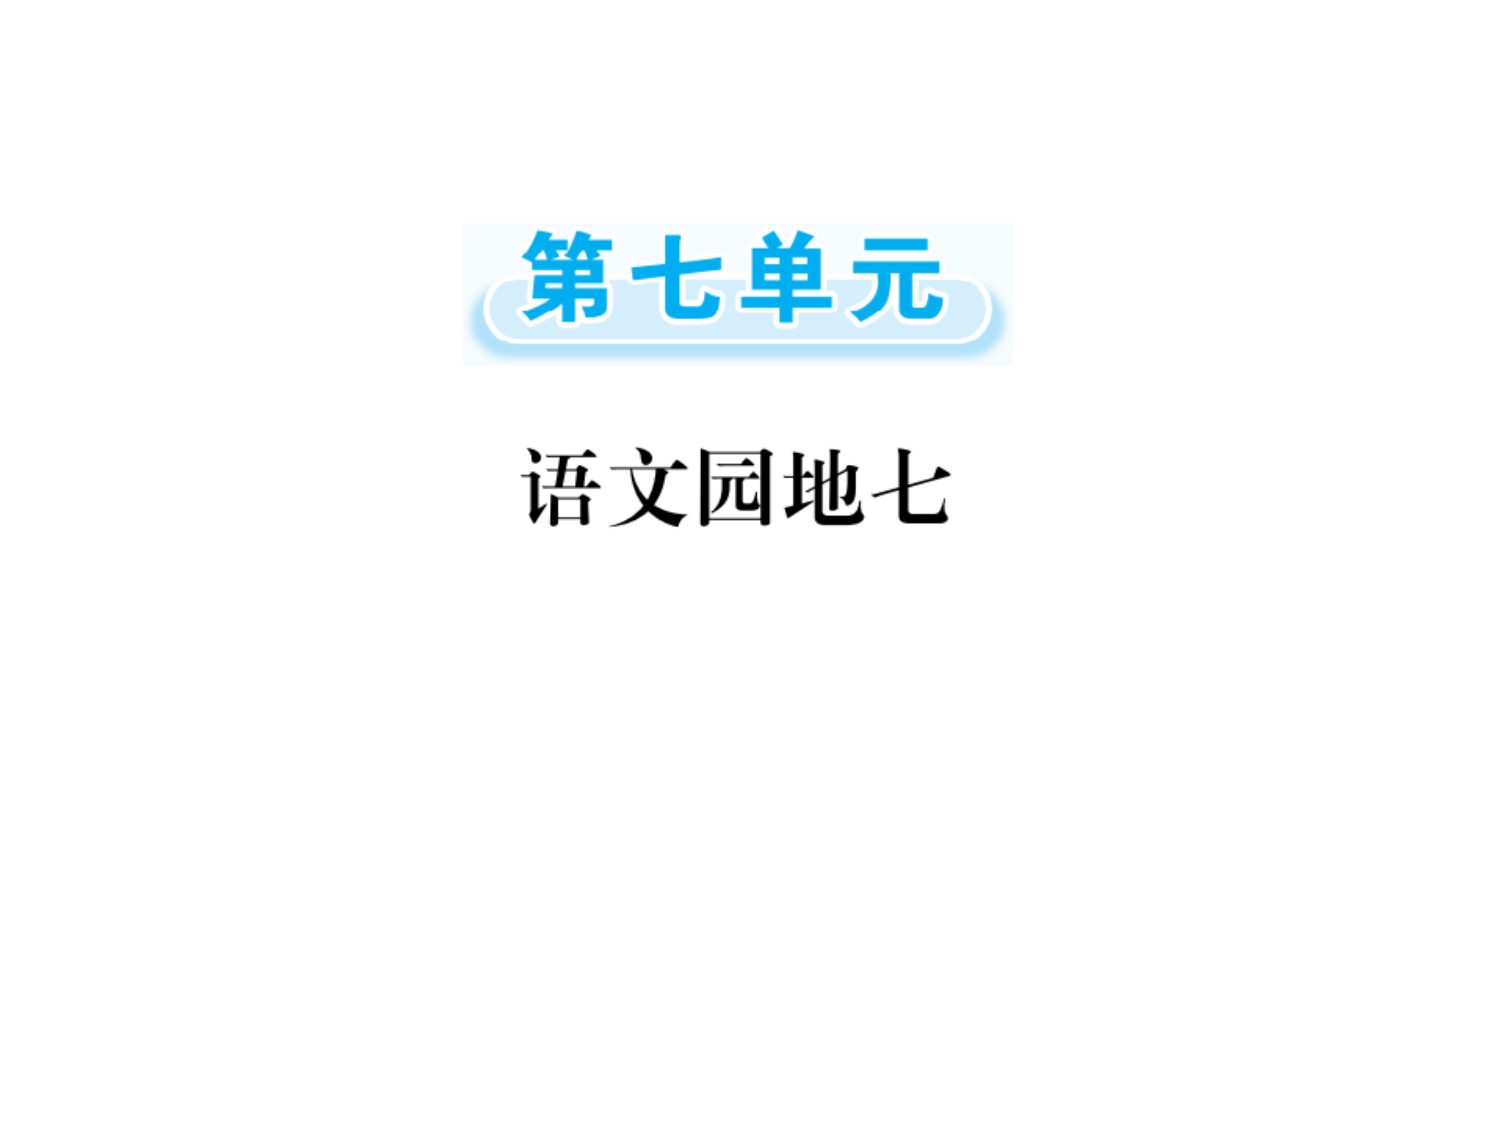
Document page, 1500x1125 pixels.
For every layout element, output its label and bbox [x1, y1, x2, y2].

picture [454, 208, 1024, 380]
picture [466, 420, 972, 541]
